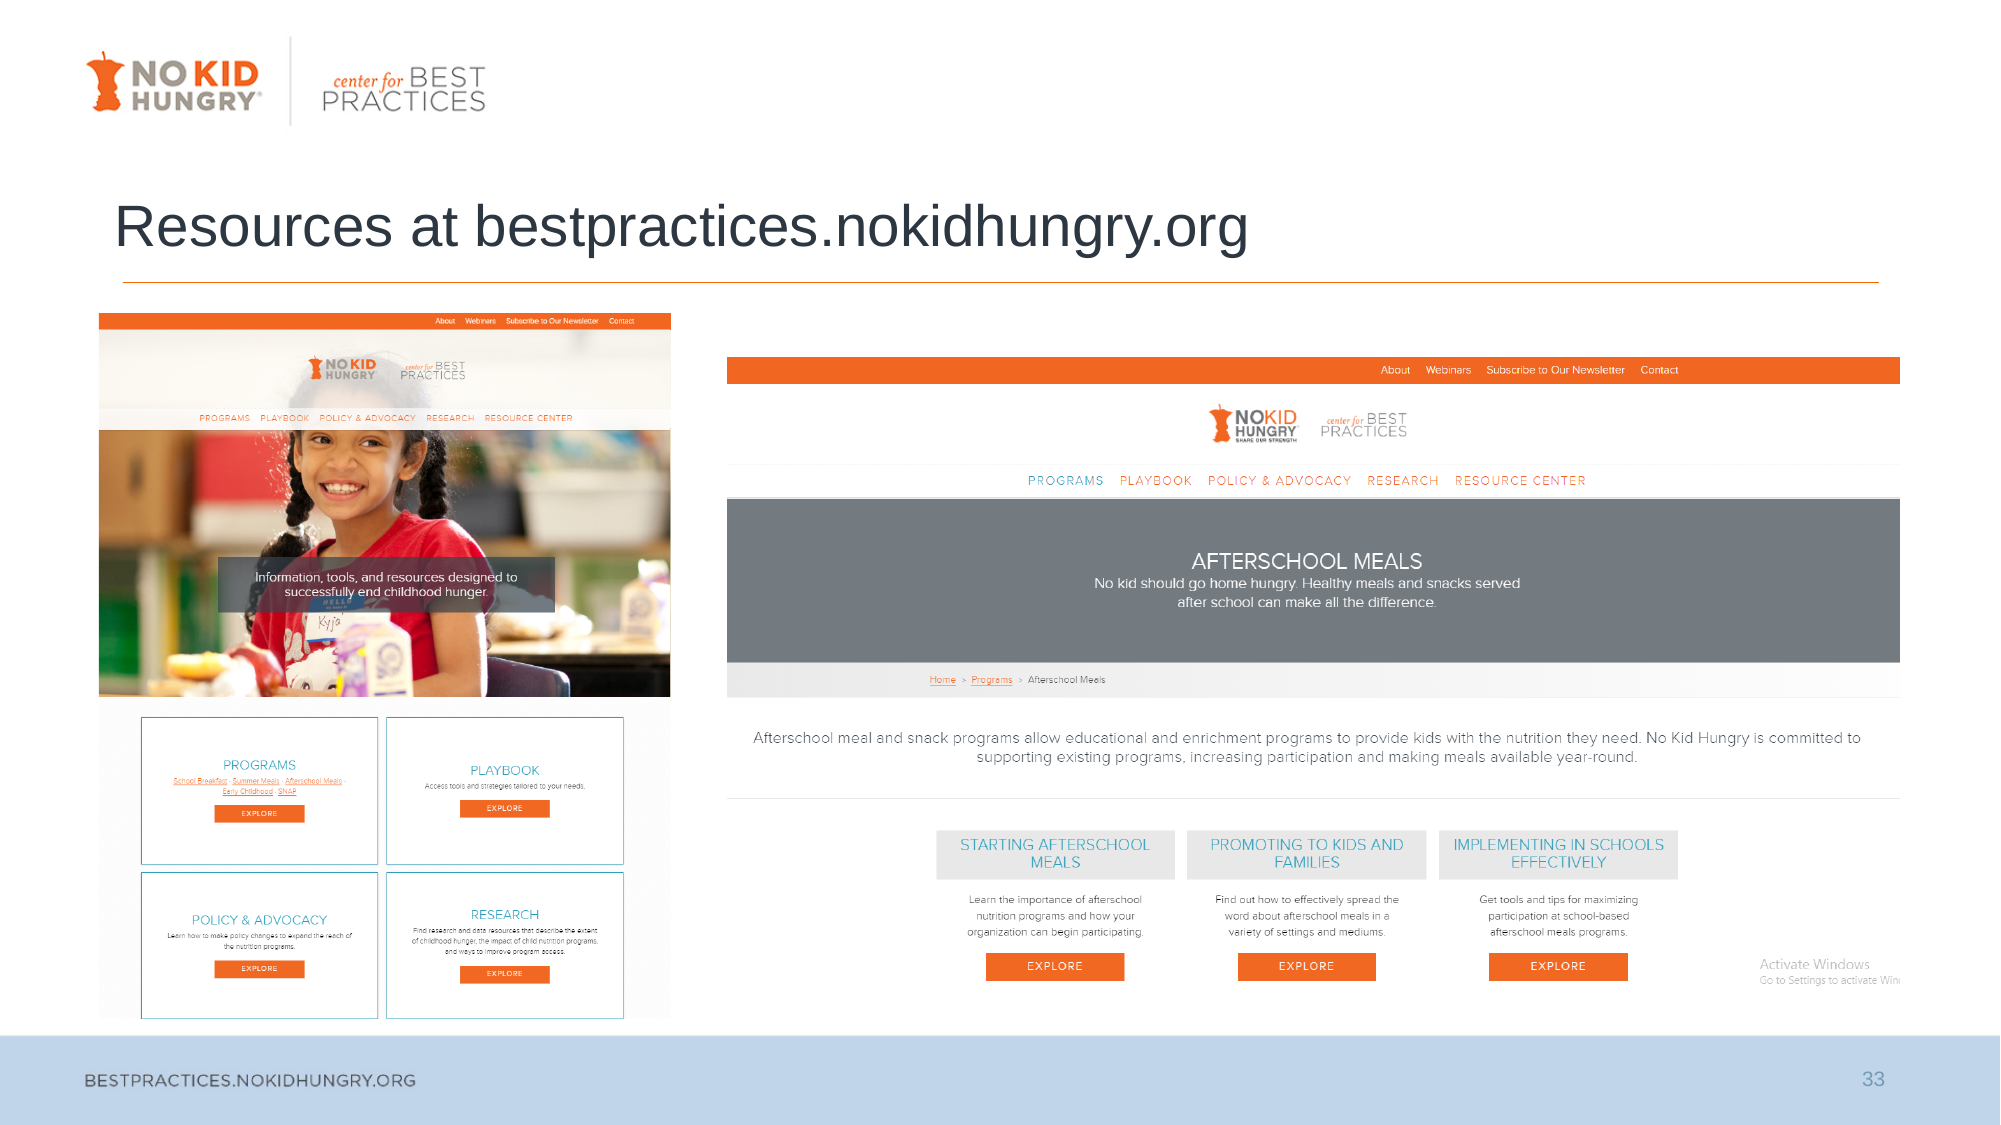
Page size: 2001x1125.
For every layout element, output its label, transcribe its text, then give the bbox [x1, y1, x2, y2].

title Resources at bestpractices.nokidhungry.org [99, 186, 1900, 259]
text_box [98, 313, 671, 1019]
picture [0, 0, 2000, 1125]
slide_number 33 [1433, 1066, 1900, 1090]
